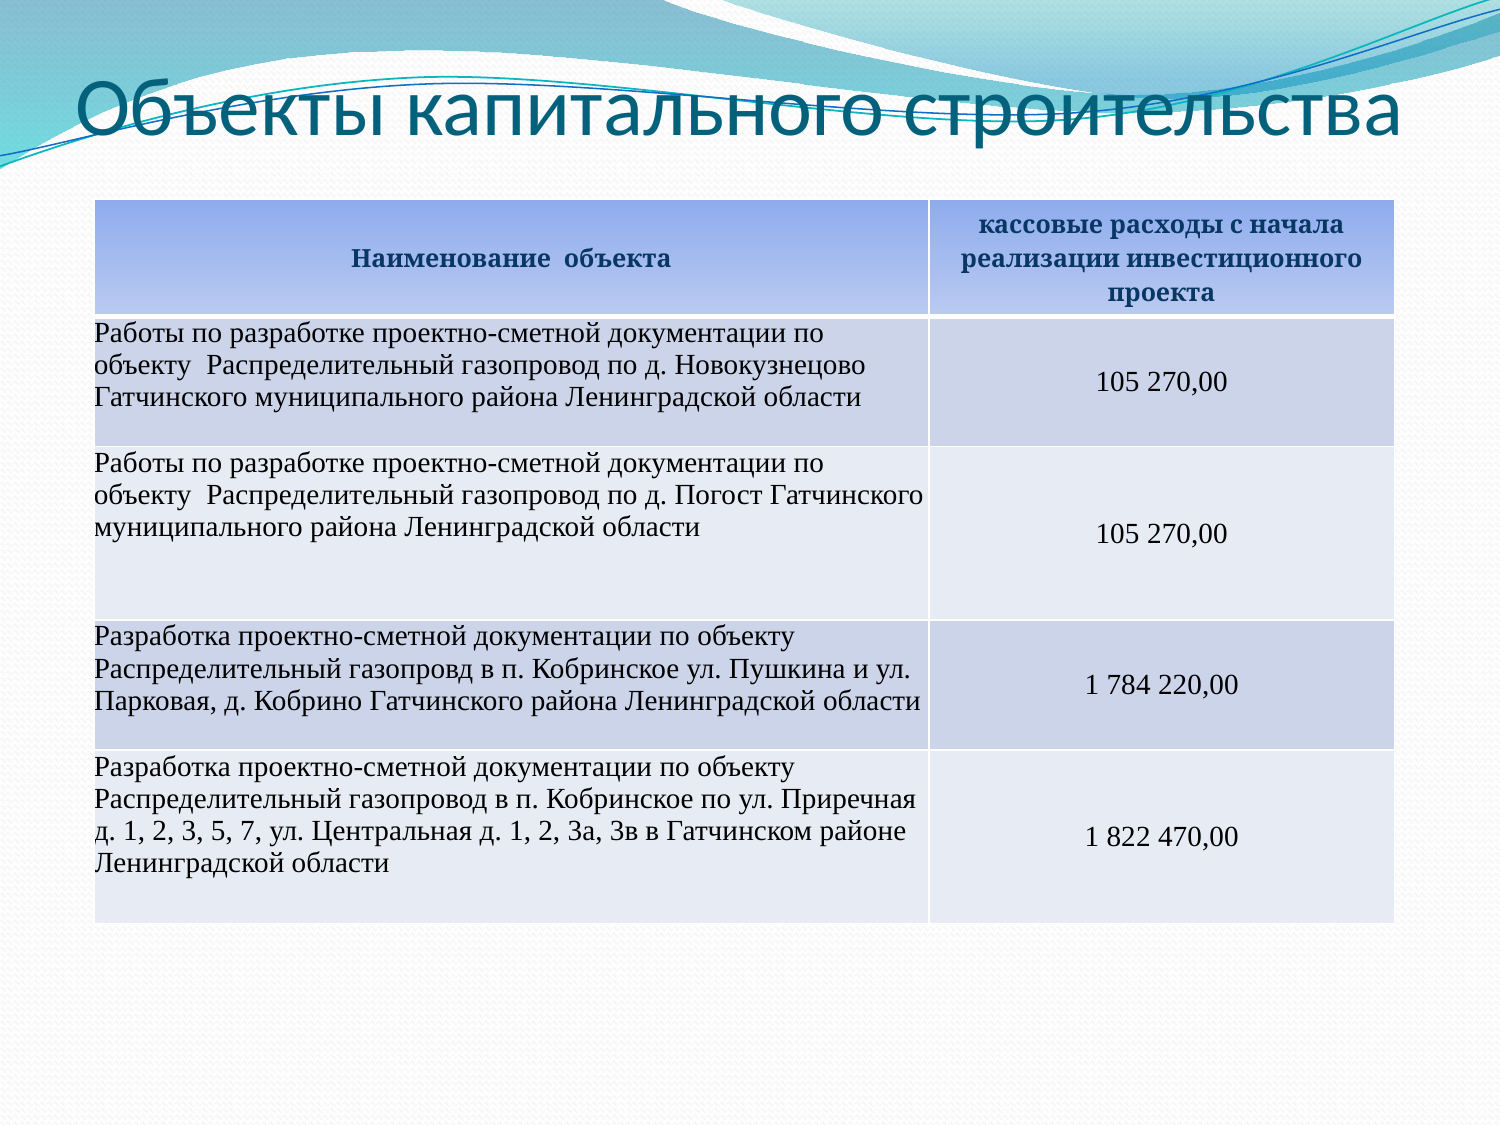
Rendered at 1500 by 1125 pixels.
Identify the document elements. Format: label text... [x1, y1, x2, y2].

table_cell 1 784 220,00 [930, 621, 1394, 749]
table_header кассовые расходы с начала реализации инвестиционного проекта [930, 200, 1394, 314]
table_cell 1 822 470,00 [930, 751, 1394, 923]
table_cell Работы по разработке проектно-сметной документации по объекту Распределительный газопровод по д. Новокузнецово Гатчинского муниципального района Ленинградской области [95, 319, 928, 446]
table_cell Разработка проектно-сметной документации по объекту Распределительный газопровд в п. Кобринское ул. Пушкина и ул. Парковая, д. Кобрино Гатчинского района Ленинградской области [95, 621, 928, 749]
table_cell 105 270,00 [930, 447, 1394, 619]
title Объекты капитального строительства [75, 46, 1425, 153]
table_cell Работы по разработке проектно-сметной документации по объекту Распределительный газопровод по д. Погост Гатчинского муниципального района Ленинградской области [95, 447, 928, 619]
table_header Наименование объекта [95, 200, 928, 314]
table_cell Разработка проектно-сметной документации по объекту Распределительный газопровод в п. Кобринское по ул. Приречная д. 1, 2, 3, 5, 7, ул. Центральная д. 1, 2, 3а, 3в в Гатчинском районе Ленинградской области [95, 751, 928, 923]
table_cell 105 270,00 [930, 319, 1394, 446]
